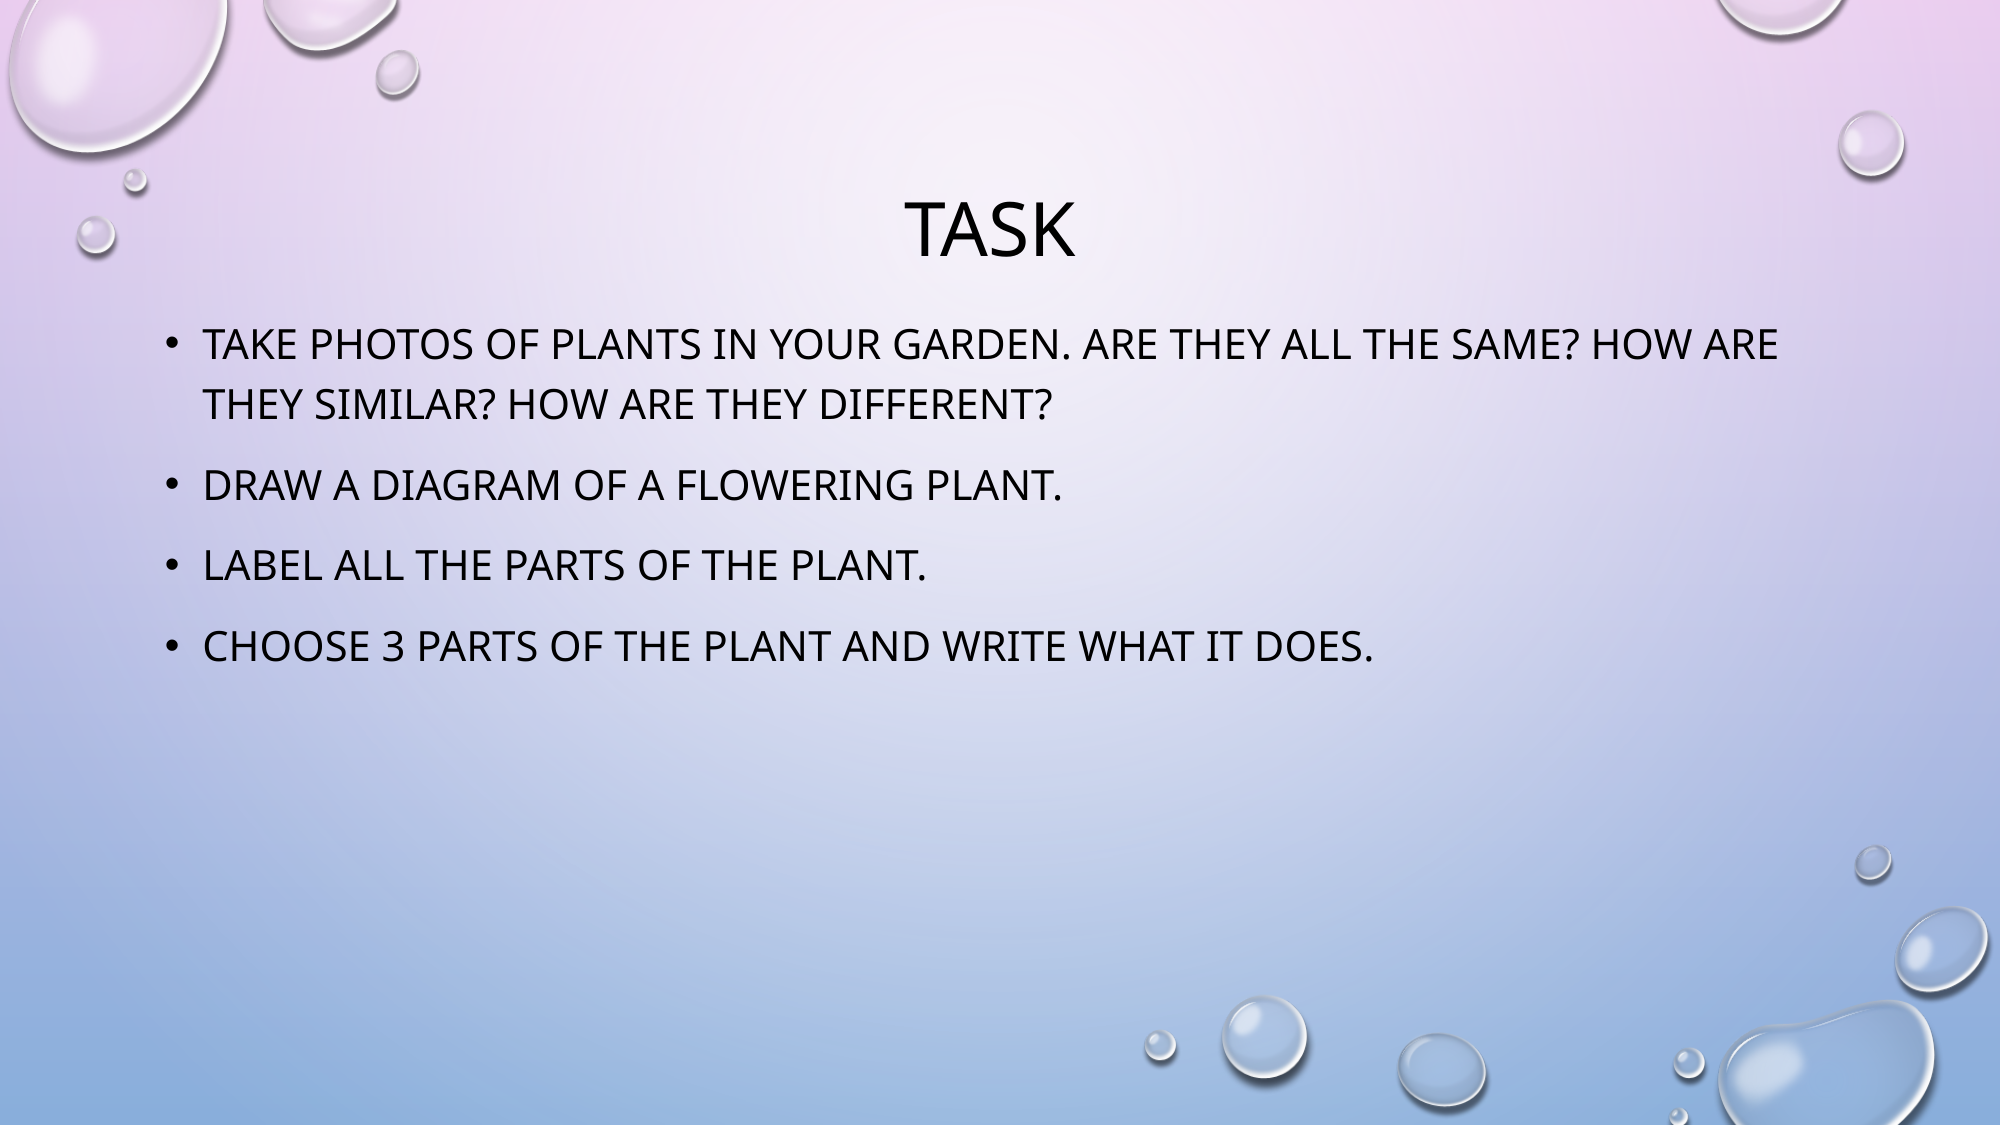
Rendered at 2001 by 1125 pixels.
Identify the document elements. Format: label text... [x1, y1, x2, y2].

picture [0, 0, 2000, 1125]
list Take photos of plants in your garden. Are they all the same? How are they similar? How are they different? Draw a diagram of a flowering plant. Label all the parts of the plant. Choose 3 parts of the plant and write what it does. [149, 299, 1850, 950]
title Task [149, 101, 1851, 364]
